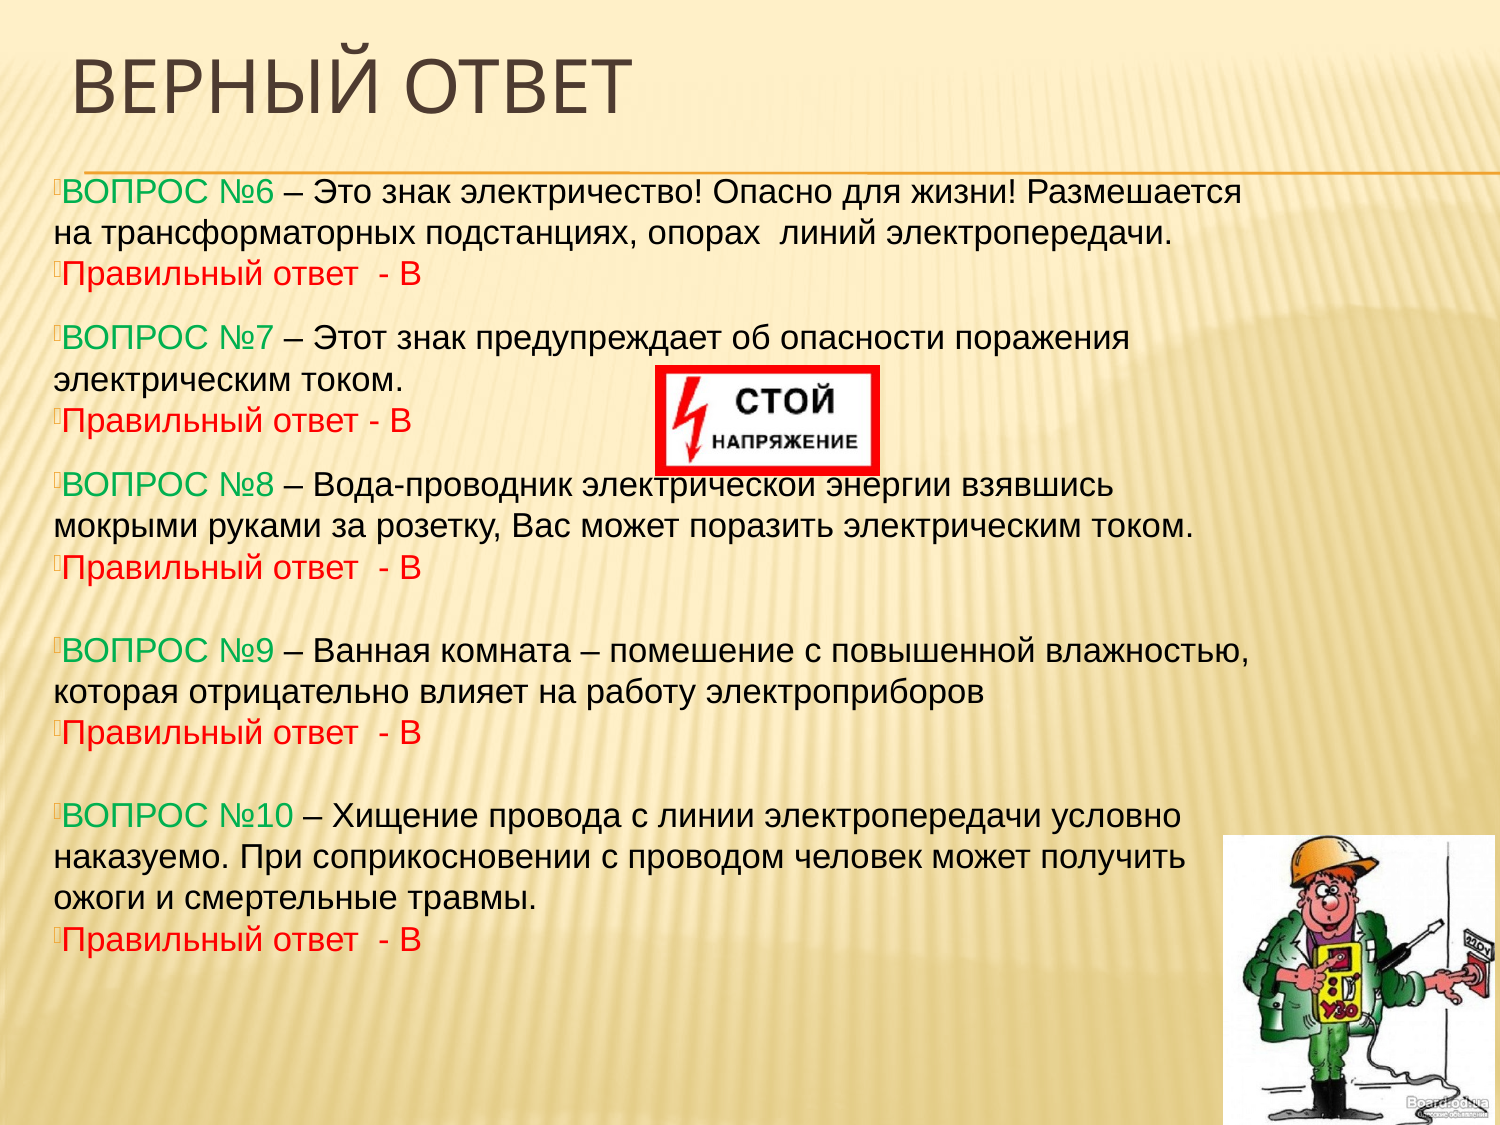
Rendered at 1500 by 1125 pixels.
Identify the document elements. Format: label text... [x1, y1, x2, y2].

picture [655, 365, 881, 477]
title Верный ответ [55, 30, 1481, 138]
list ВОПРОС №6 – Это знак электричество! Опасно для жизни! Размешается на трансформаторных подстанциях, опорах линий электропередачи. Правильный ответ - В ВОПРОС №7 – Этот знак предупреждает об опасности поражения электрическим током. Правильный ответ - В ВОПРОС №8 – Вода-проводник электрической энергии взявшись мокрыми руками за розетку, Вас может поразить электрическим током. Правильный ответ - В ВОПРОС №9 – Ванная комната – помешение с повышенной влажностью, которая отрицательно влияет на работу электроприборов Правильный ответ - В ВОПРОС №10 – Хищение провода с линии электропередачи условно наказуемо. При соприкосновении с проводом человек может получить ожоги и смертельные травмы. Правильный ответ - В [38, 161, 1273, 981]
picture [1222, 835, 1495, 1125]
